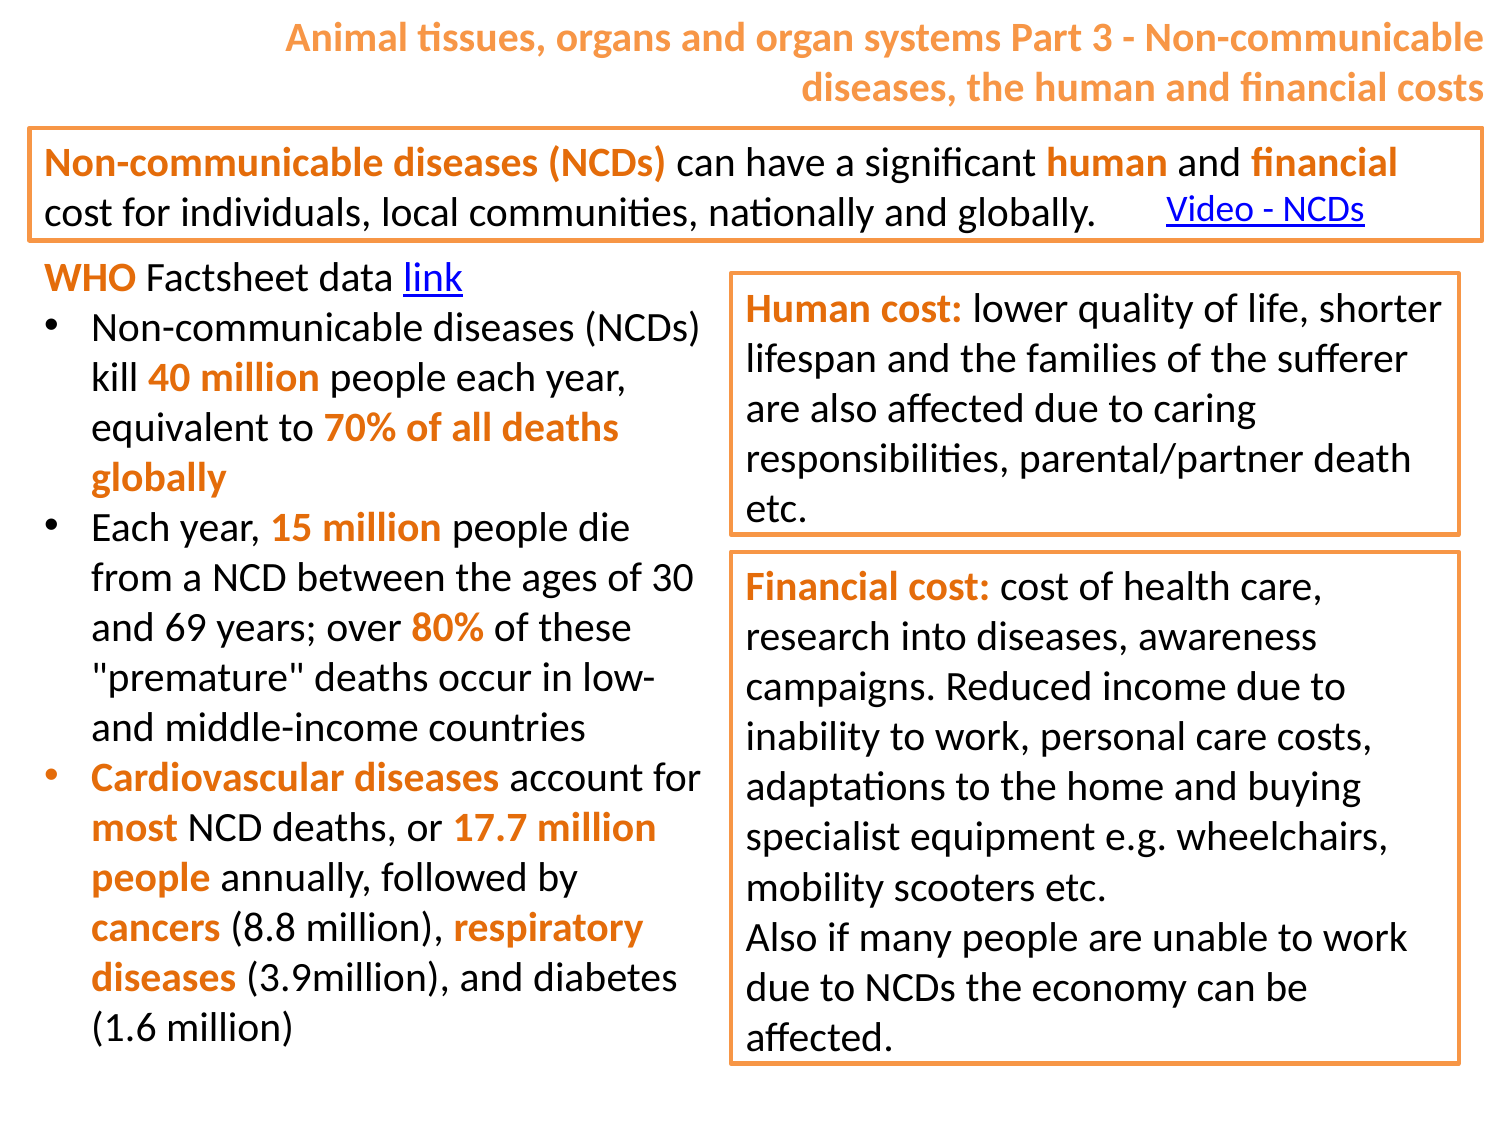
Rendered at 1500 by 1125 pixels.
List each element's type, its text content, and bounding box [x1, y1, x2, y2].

title Animal tissues, organs and organ systems Part 3 - Non-communicable diseases, the human and financial costs [135, 5, 1500, 114]
text_box WHO Factsheet data link Non-communicable diseases (NCDs) kill 40 million people each year, equivalent to 70% of all deaths globally Each year, 15 million people die from a NCD between the ages of 30 and 69 years; over 80% of these "premature" deaths occur in low- and middle-income countries Cardiovascular diseases account for most NCD deaths, or 17.7 million people annually, followed by cancers (8.8 million), respiratory diseases (3.9million), and diabetes (1.6 million) [29, 241, 731, 1057]
text_box Human cost: lower quality of life, shorter lifespan and the families of the sufferer are also affected due to caring responsibilities, parental/partner death etc. [729, 271, 1461, 537]
text_box Video - NCDs [1151, 177, 1388, 237]
text_box Financial cost: cost of health care, research into diseases, awareness campaigns. Reduced income due to inability to work, personal care costs, adaptations to the home and buying specialist equipment e.g. wheelchairs, mobility scooters etc. Also if many people are unable to work due to NCDs the economy can be affected. [729, 550, 1461, 1066]
text_box Non-communicable diseases (NCDs) can have a significant human and financial cost for individuals, local communities, nationally and globally. [27, 126, 1484, 243]
